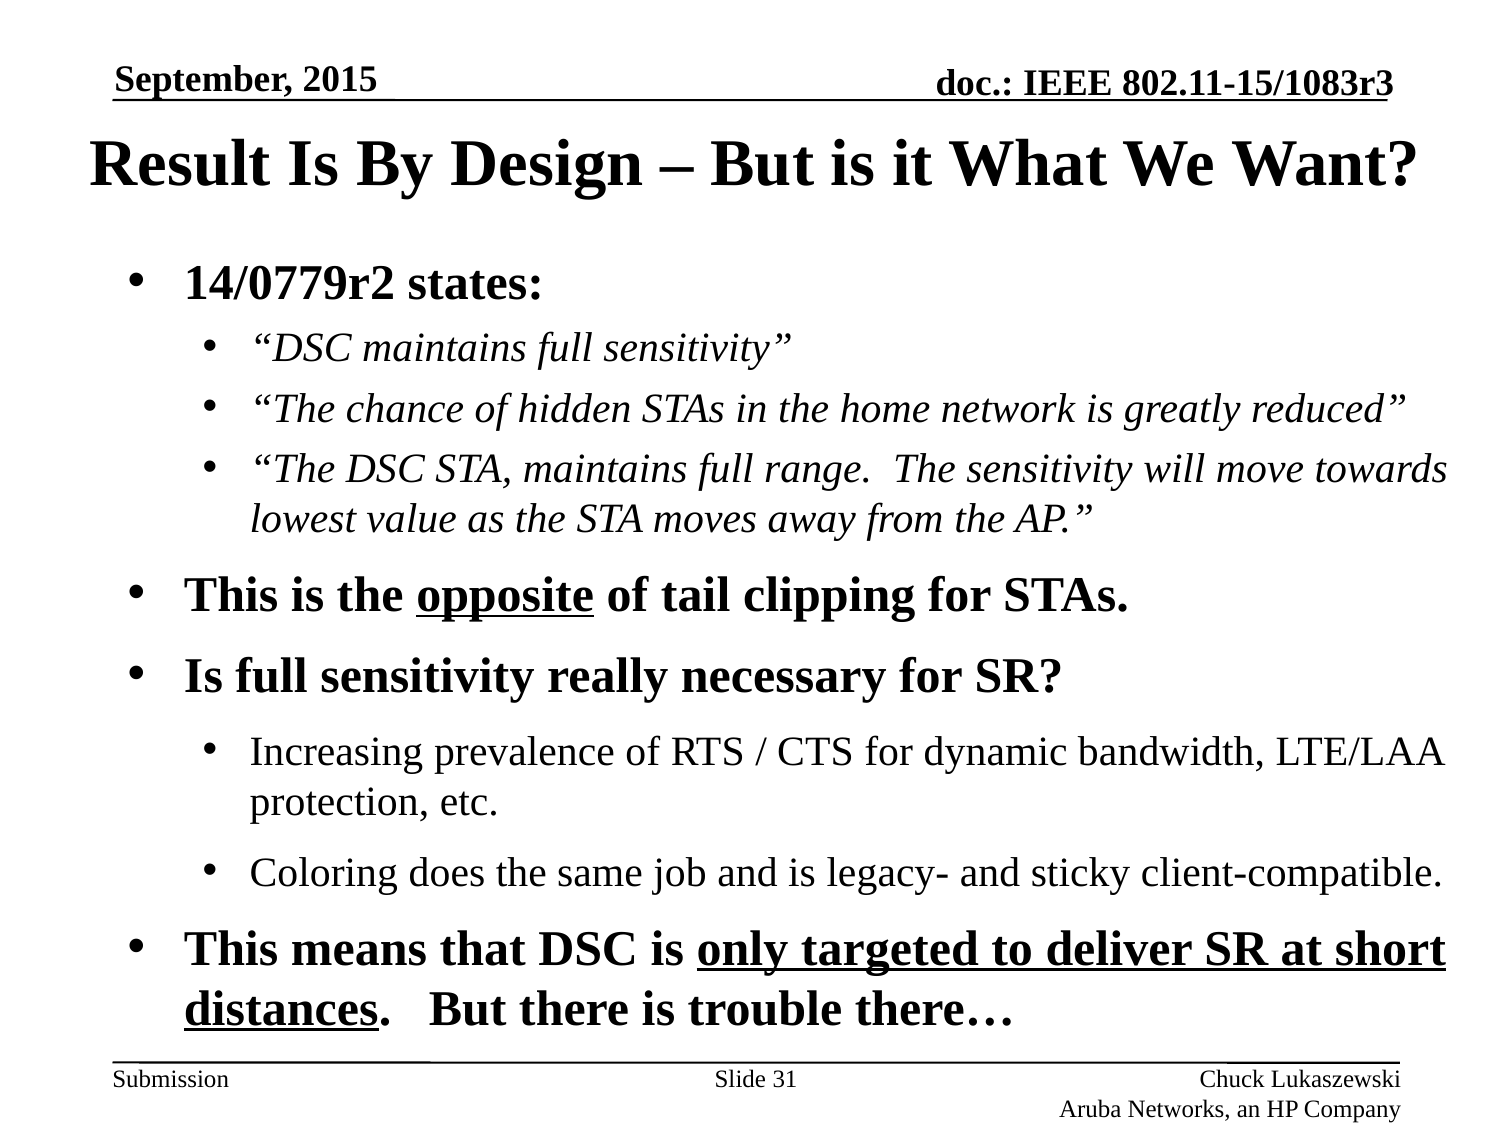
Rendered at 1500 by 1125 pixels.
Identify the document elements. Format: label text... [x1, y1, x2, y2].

slide_number Slide 31 [712, 1061, 800, 1123]
list 14/0779r2 states: “DSC maintains full sensitivity” “The chance of hidden STAs in the home network is greatly reduced” “The DSC STA, maintains full range. The sensitivity will move towards lowest value as the STA moves away from the AP.” This is the opposite of tail clipping for STAs. Is full sensitivity really necessary for SR? Increasing prevalence of RTS / CTS for dynamic bandwidth, LTE/LAA protection, etc. Coloring does the same job and is legacy- and sticky client-compatible. This means that DSC is only targeted to deliver SR at short distances. But there is trouble there… [112, 241, 1500, 1000]
title Result Is By Design – But is it What We Want? [11, 112, 1500, 205]
footer Chuck Lukaszewski Aruba Networks, an HP Company [878, 1061, 1402, 1113]
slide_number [114, 54, 423, 100]
